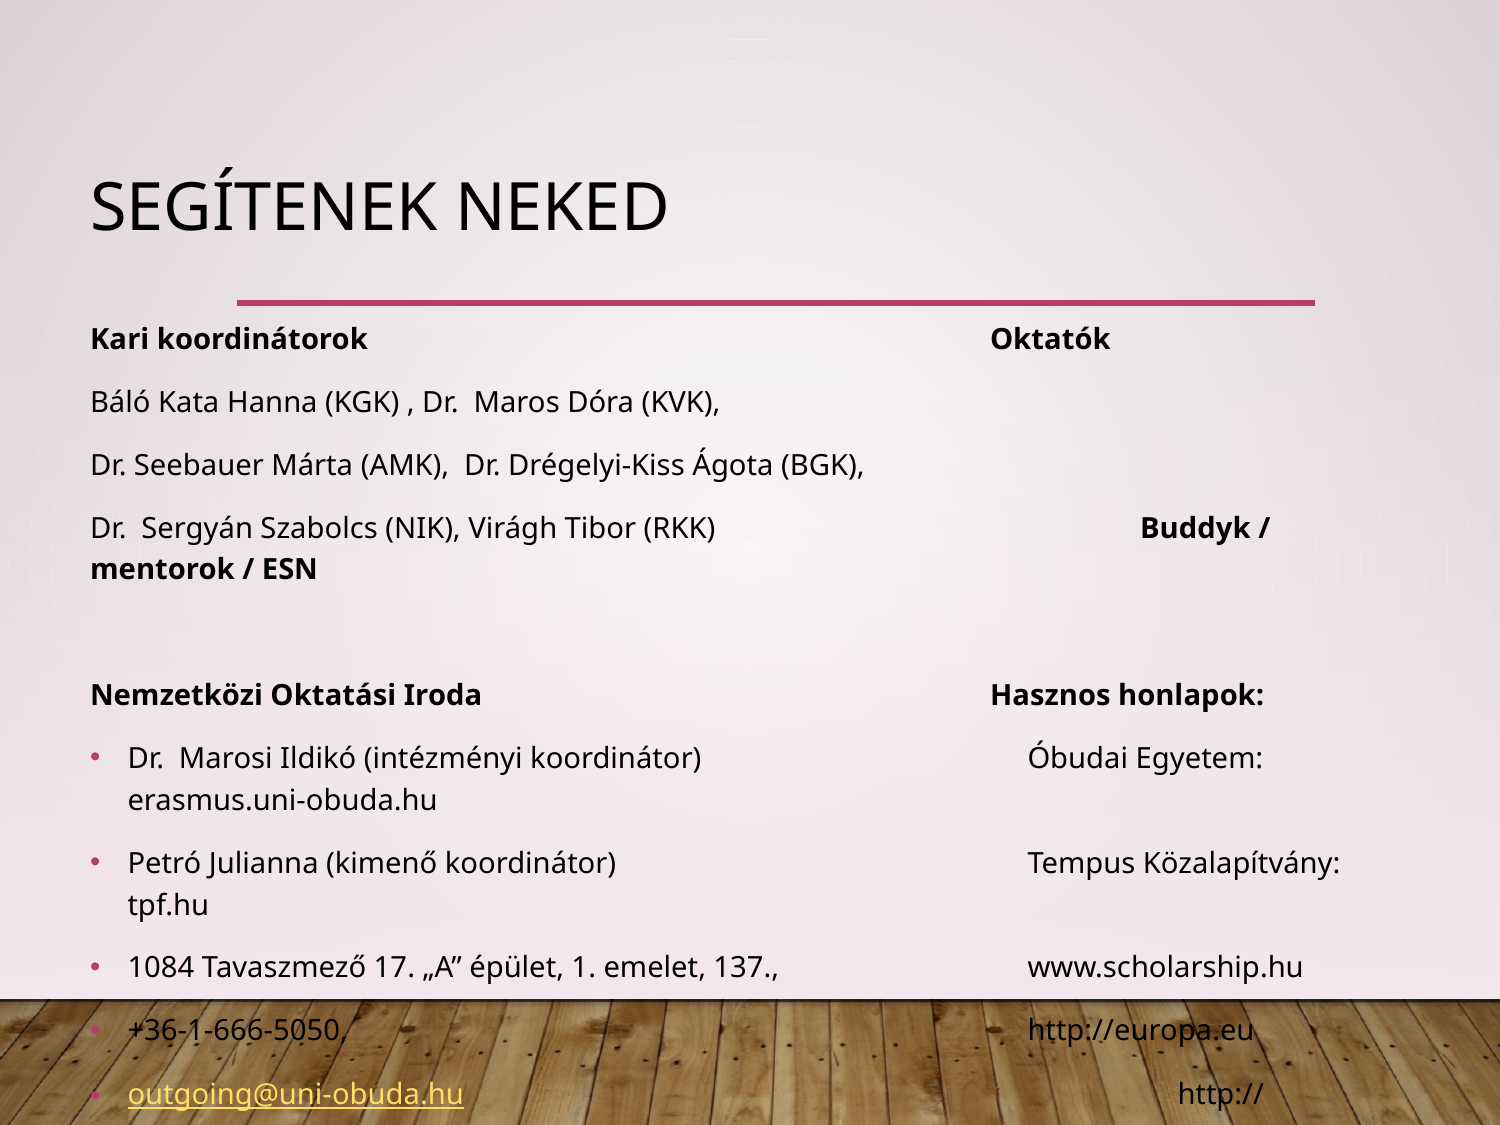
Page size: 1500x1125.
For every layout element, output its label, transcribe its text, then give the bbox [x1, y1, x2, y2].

picture [0, 999, 1500, 1125]
title Segítenek Neked [75, 165, 1425, 306]
list Kari koordinátorok Oktatók Báló Kata Hanna (KGK) , Dr. Maros Dóra (KVK), Dr. Seebauer Márta (AMK), Dr. Drégelyi-Kiss Ágota (BGK), Dr. Sergyán Szabolcs (NIK), Virágh Tibor (RKK) Buddyk / mentorok / ESN Nemzetközi Oktatási Iroda Hasznos honlapok: Dr. Marosi Ildikó (intézményi koordinátor) Óbudai Egyetem: erasmus.uni-obuda.hu Petró Julianna (kimenő koordinátor) Tempus Közalapítvány: tpf.hu 1084 Tavaszmező 17. „A” épület, 1. emelet, 137., www.scholarship.hu +36-1-666-5050, http://europa.eu outgoing@uni-obuda.hu http://ec.europa.eu [75, 306, 1425, 1049]
